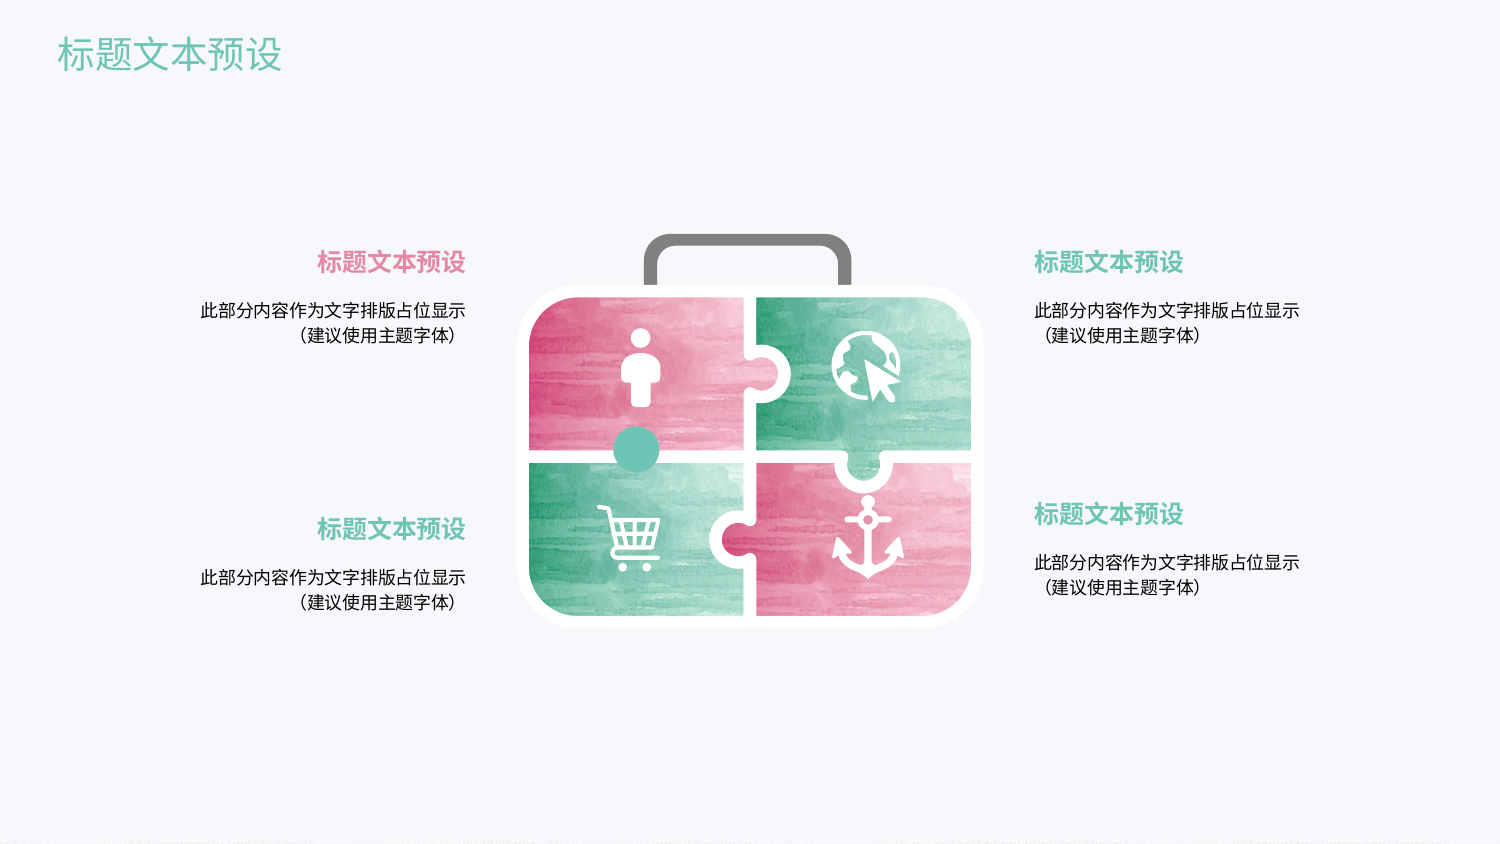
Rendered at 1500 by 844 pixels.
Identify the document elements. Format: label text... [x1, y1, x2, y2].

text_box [1022, 246, 1325, 358]
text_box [176, 513, 480, 625]
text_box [522, 233, 978, 623]
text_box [1022, 498, 1325, 610]
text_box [176, 246, 480, 358]
text_box 标题文本预设 [0, 23, 298, 103]
